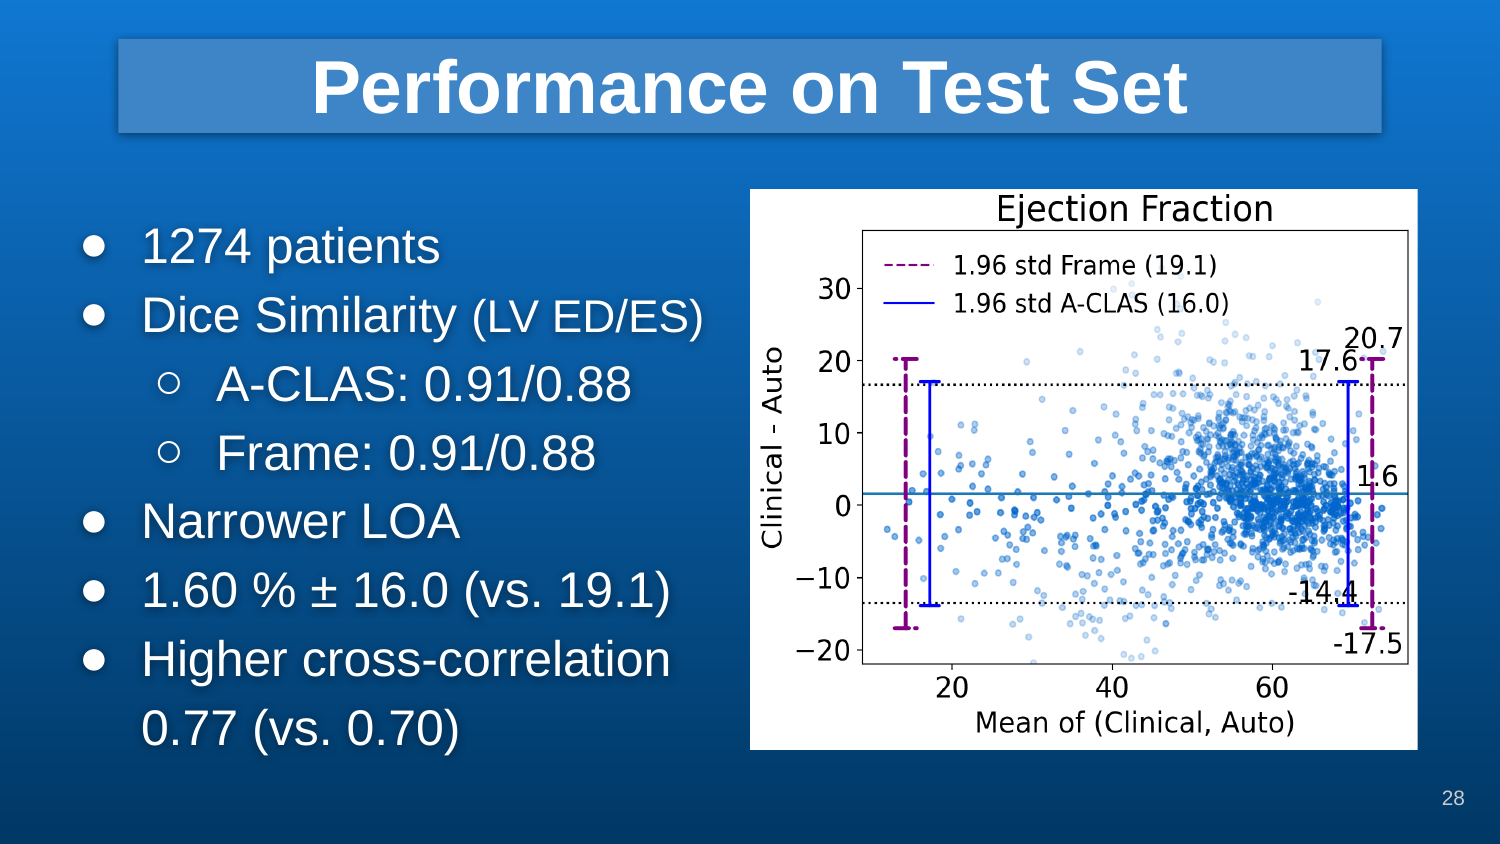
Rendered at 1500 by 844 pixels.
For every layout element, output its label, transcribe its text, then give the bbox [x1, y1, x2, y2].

slide_number 28 [1389, 764, 1480, 830]
picture [749, 188, 1418, 750]
list 1274 patients Dice Similarity (LV ED/ES) A-CLAS: 0.91/0.88 Frame: 0.91/0.88 Narrower LOA 1.60 % ± 16.0 (vs. 19.1) Higher cross-correlation 0.77 (vs. 0.70) [51, 189, 747, 750]
title Performance on Test Set [118, 38, 1382, 133]
